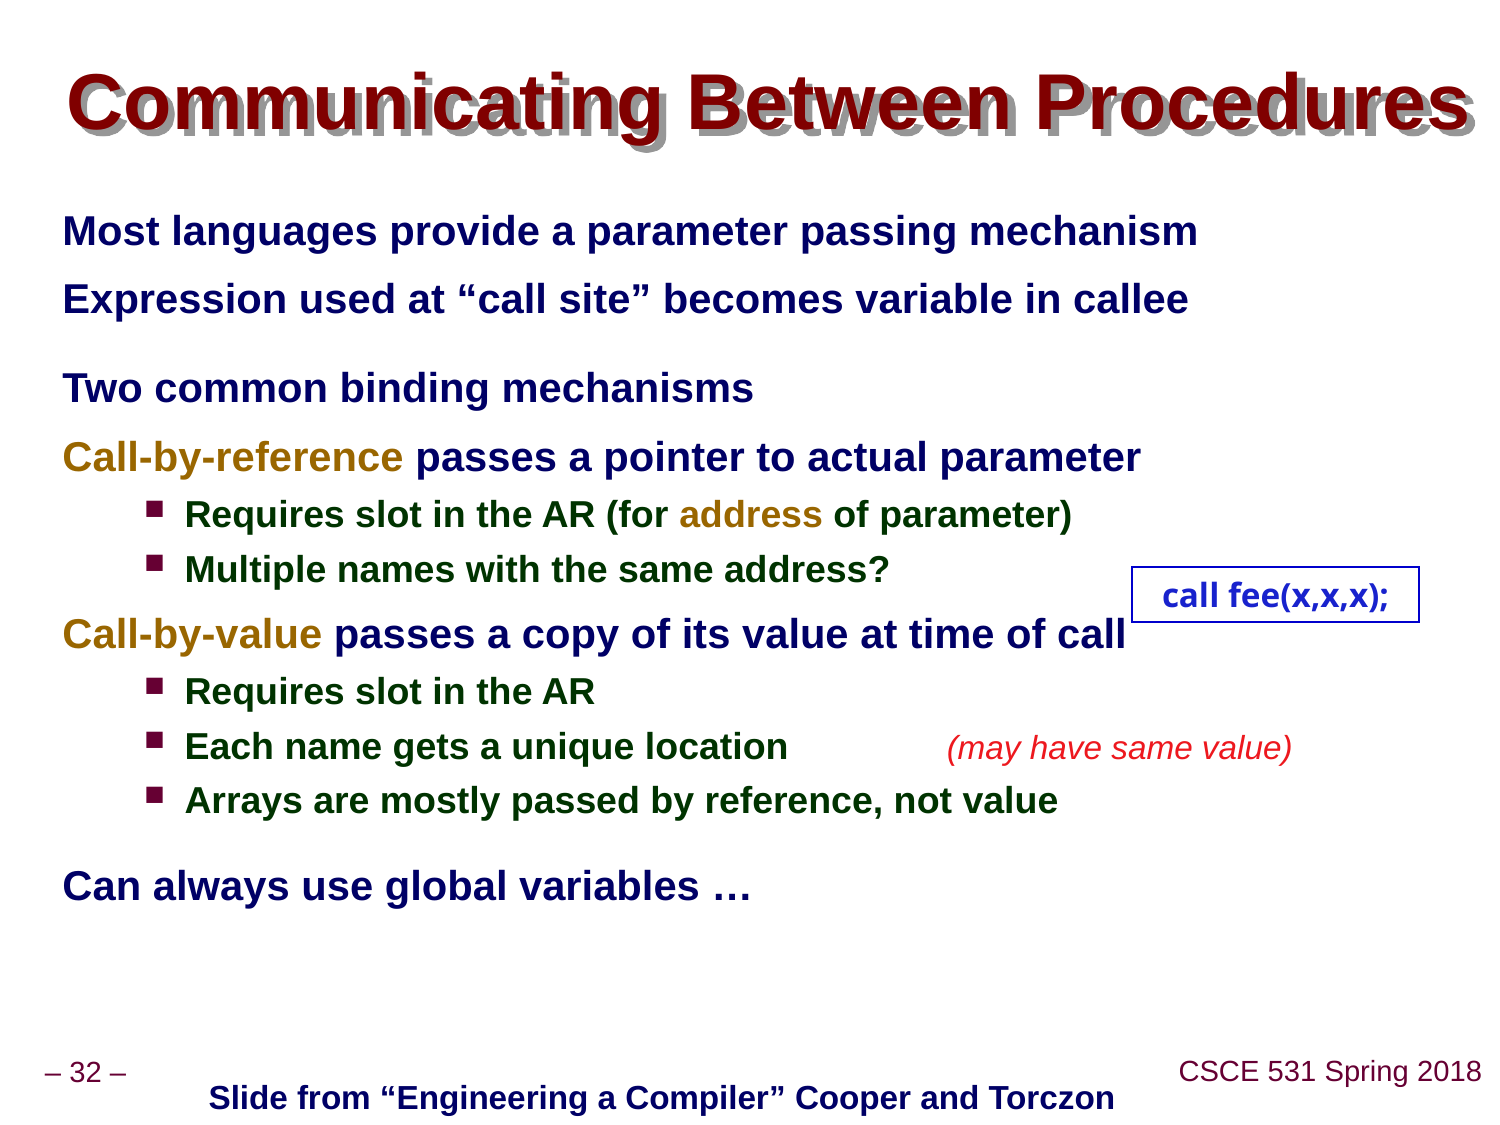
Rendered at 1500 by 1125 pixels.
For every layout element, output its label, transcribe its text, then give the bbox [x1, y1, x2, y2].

title Communicating Between Procedures [66, 40, 1497, 169]
text_box call fee(x,x,x); [1131, 567, 1420, 622]
text_box Slide from “Engineering a Compiler” Cooper and Torczon [150, 1073, 1175, 1125]
list Most languages provide a parameter passing mechanism Expression used at “call site” becomes variable in callee Two common binding mechanisms Call-by-reference passes a pointer to actual parameter Requires slot in the AR (for address of parameter) Multiple names with the same address? Call-by-value passes a copy of its value at time of call Requires slot in the AR Each name gets a unique location (may have same value) Arrays are mostly passed by reference, not value Can always use global variables … [47, 200, 1411, 1058]
